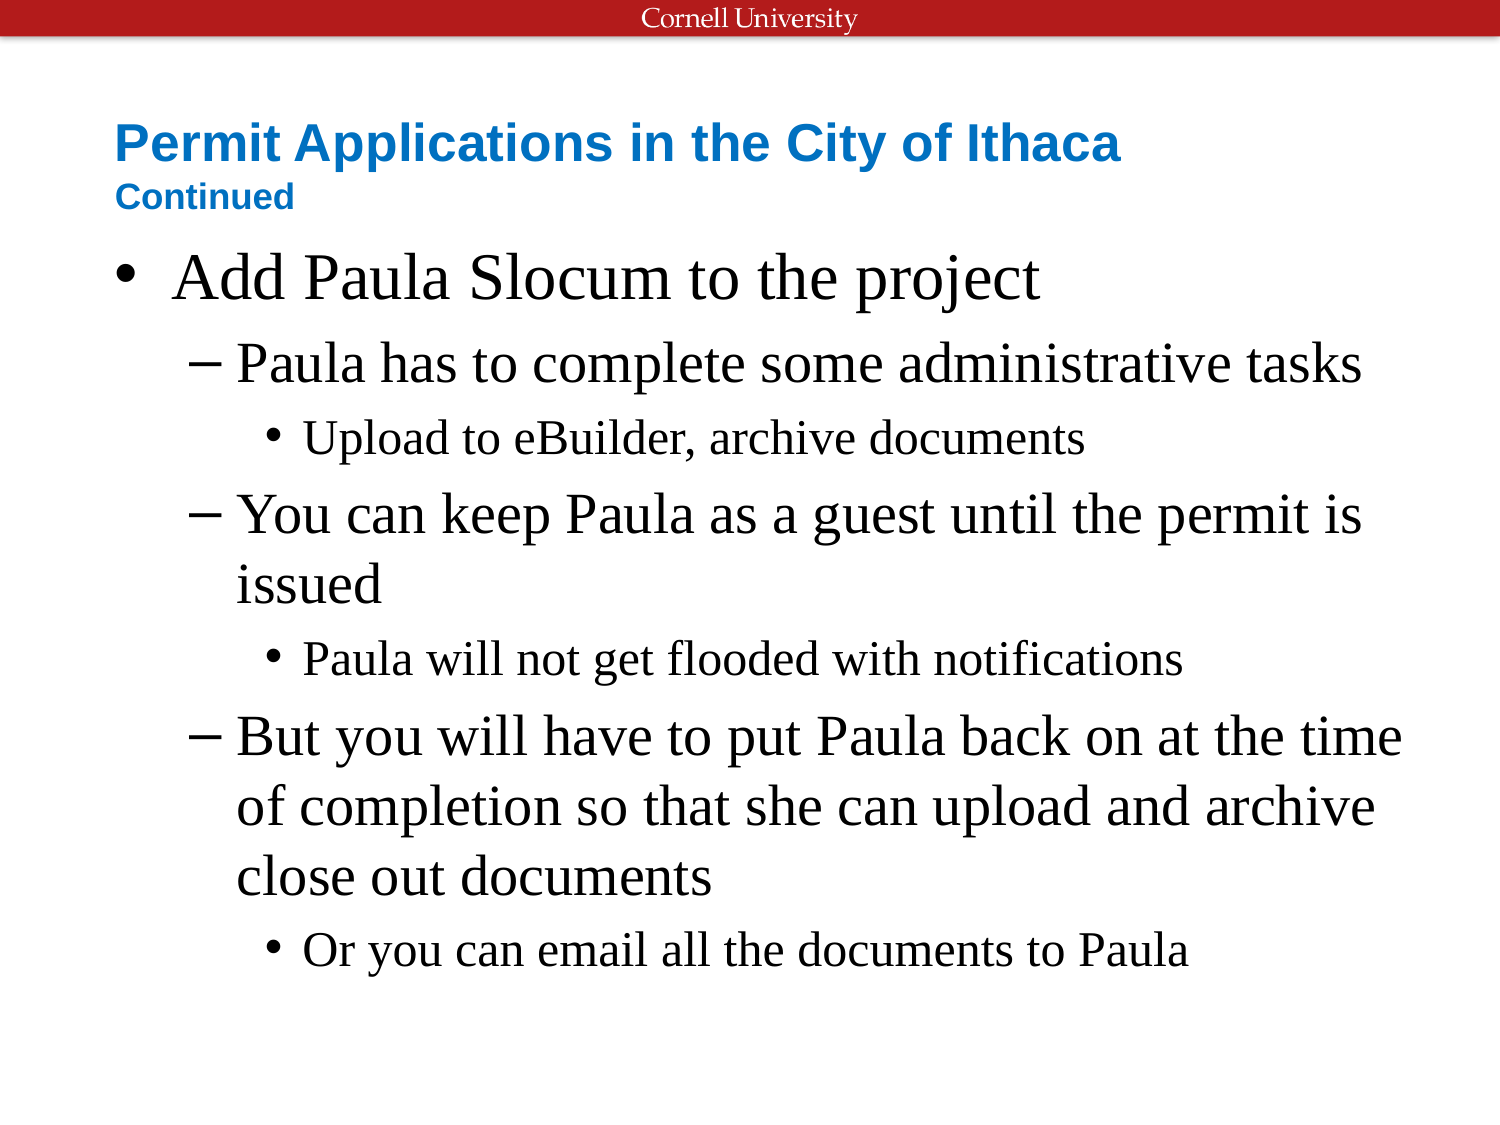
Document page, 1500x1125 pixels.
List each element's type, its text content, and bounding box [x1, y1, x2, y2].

title Permit Applications in the City of Ithaca Continued [99, 99, 1338, 225]
picture [635, 0, 858, 60]
list Add Paula Slocum to the project Paula has to complete some administrative tasks Upload to eBuilder, archive documents You can keep Paula as a guest until the permit is issued Paula will not get flooded with notifications But you will have to put Paula back on at the time of completion so that she can upload and archive close out documents Or you can email all the documents to Paula [99, 224, 1466, 1063]
